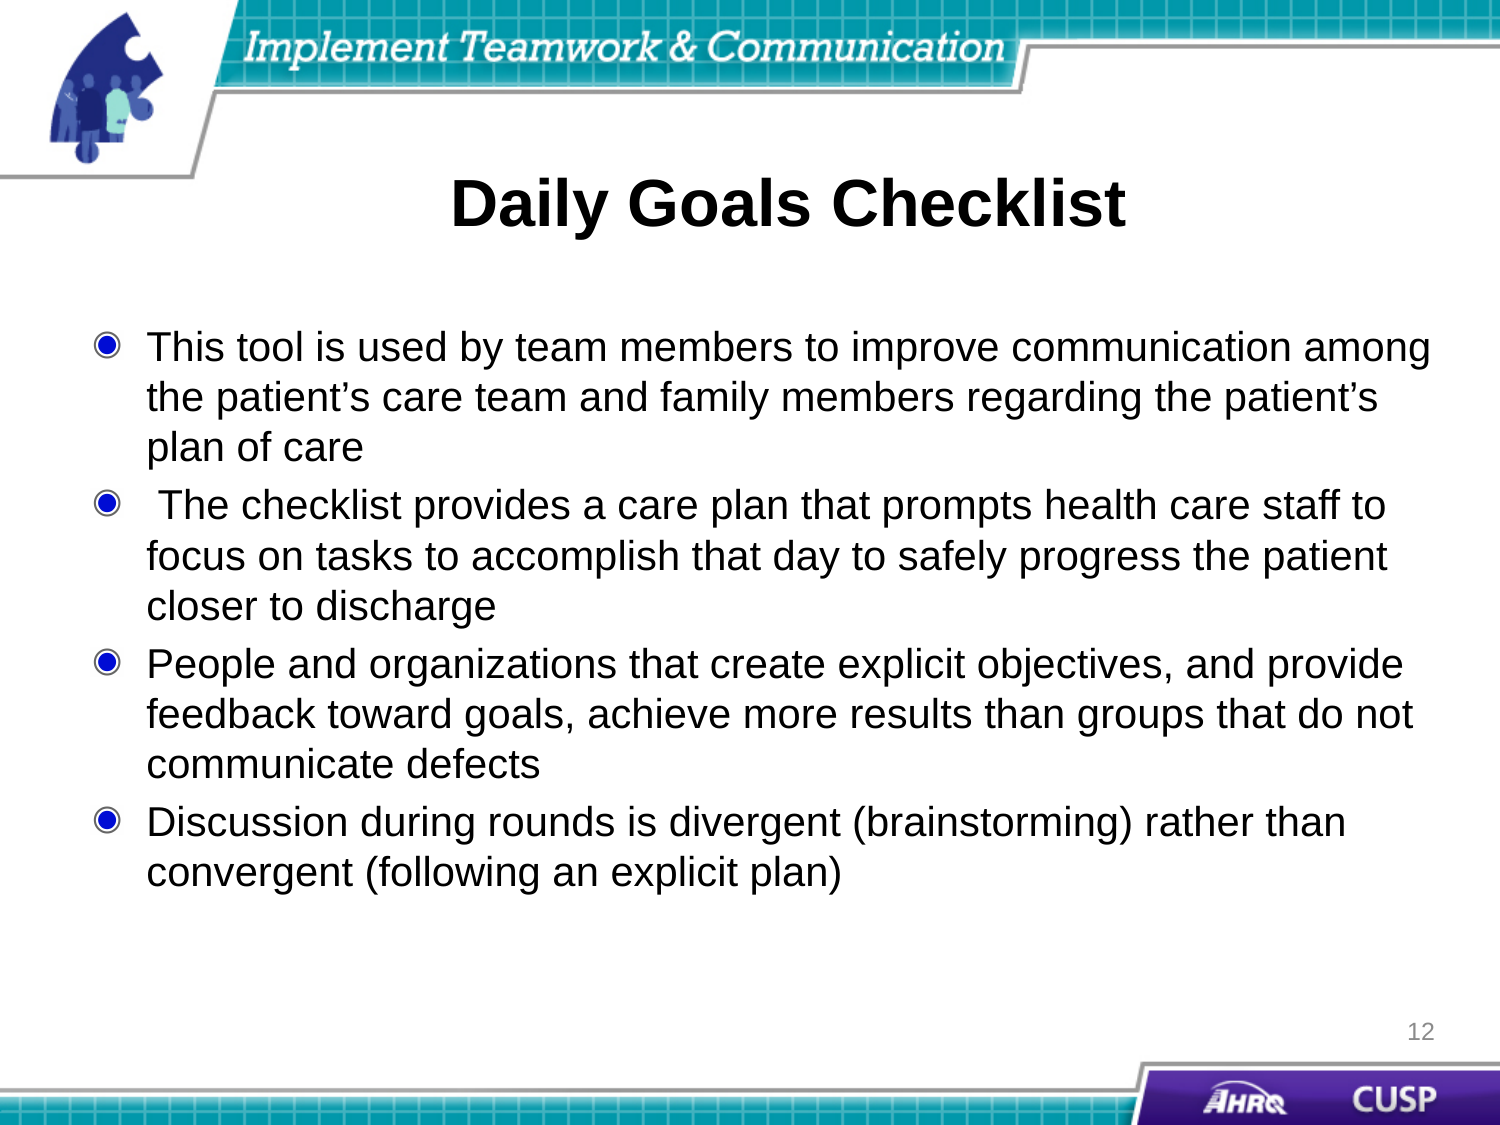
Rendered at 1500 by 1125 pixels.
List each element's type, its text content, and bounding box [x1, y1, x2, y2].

picture [0, 0, 1500, 1125]
list This tool is used by team members to improve communication among the patient’s care team and family members regarding the patient’s plan of care The checklist provides a care plan that prompts health care staff to focus on tasks to accomplish that day to safely progress the patient closer to discharge People and organizations that create explicit objectives, and provide feedback toward goals, achieve more results than groups that do not communicate defects Discussion during rounds is divergent (brainstorming) rather than convergent (following an explicit plan) [74, 312, 1451, 1001]
title Daily Goals Checklist [149, 137, 1500, 263]
slide_number 12 [1100, 999, 1450, 1060]
